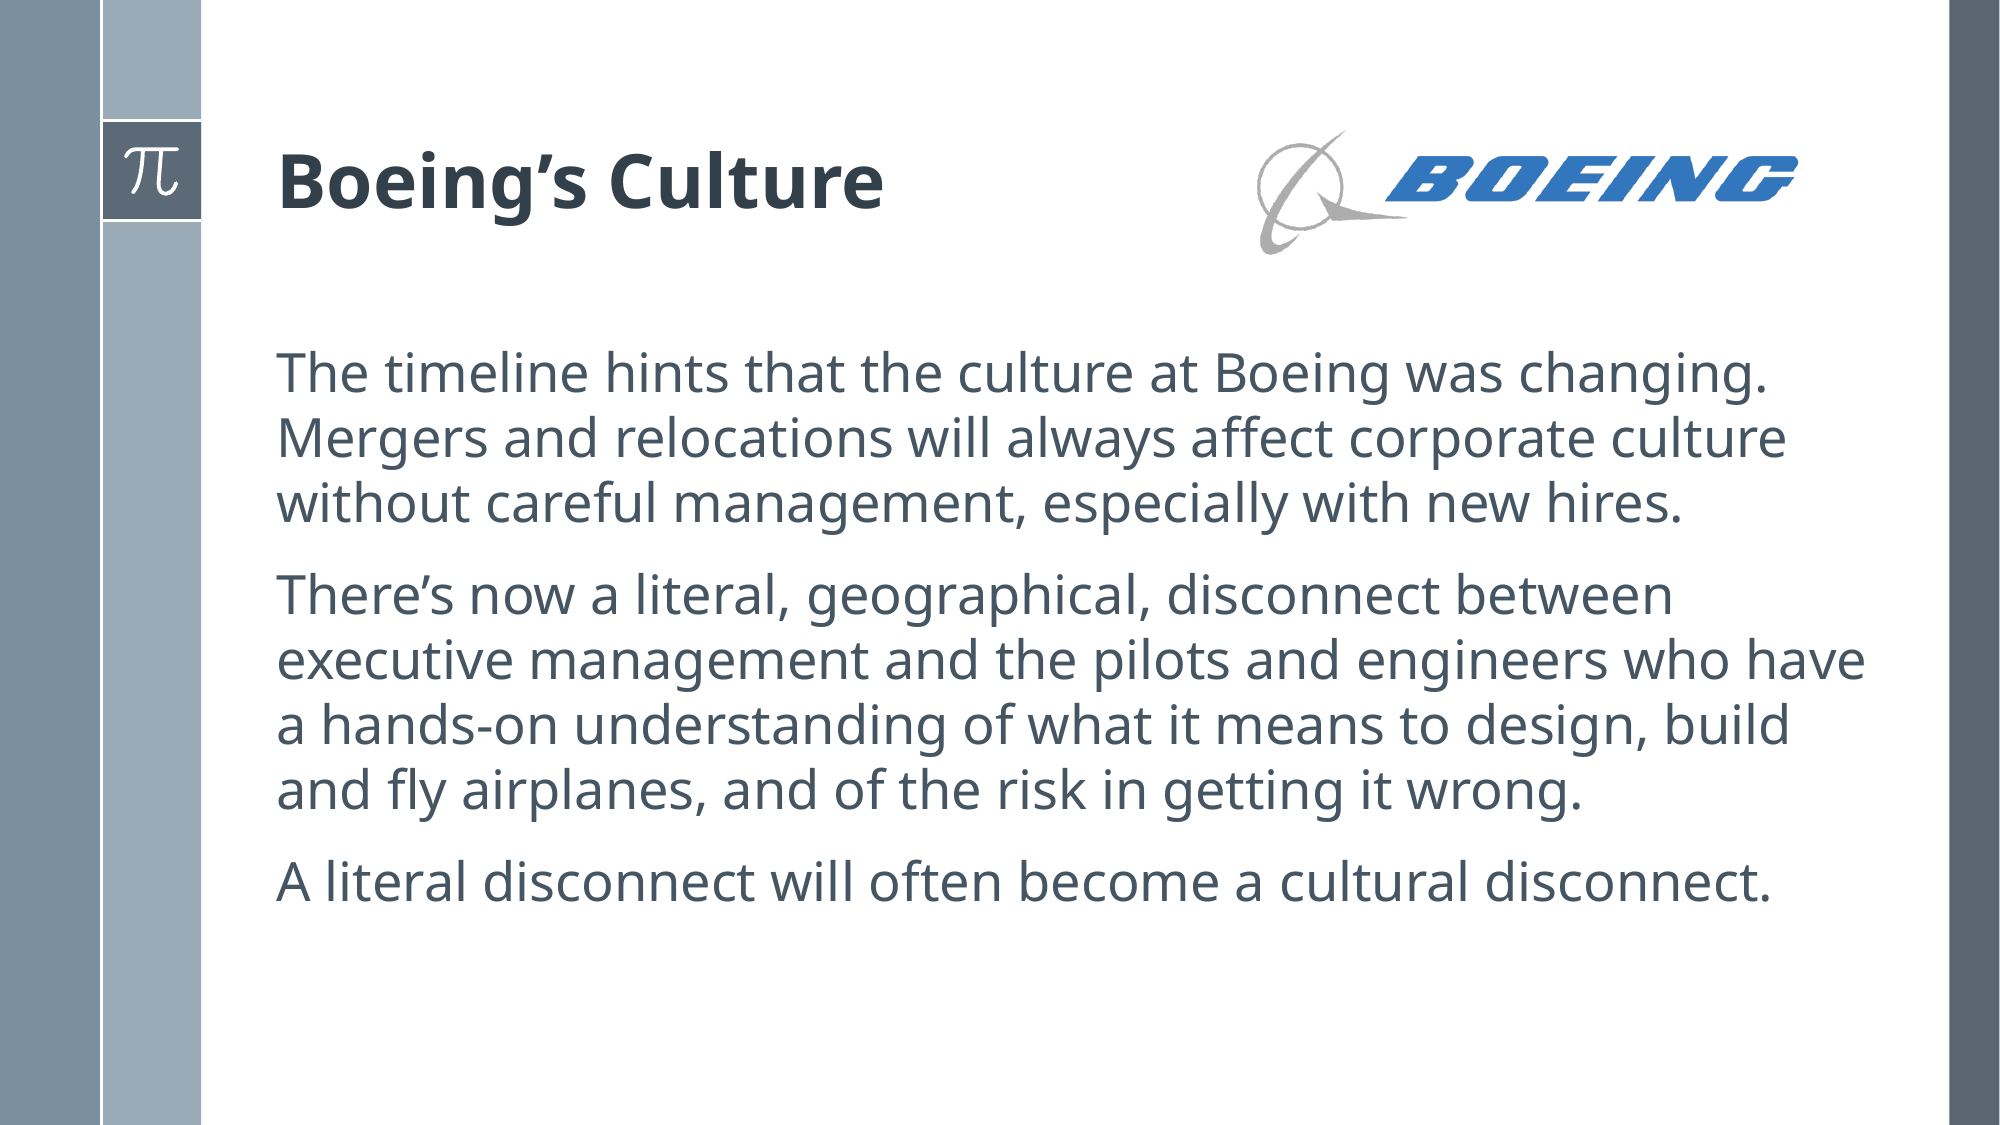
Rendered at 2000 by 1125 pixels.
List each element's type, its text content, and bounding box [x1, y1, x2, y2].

picture [1249, 123, 1805, 262]
title Boeing’s Culture [261, 29, 1867, 233]
list The timeline hints that the culture at Boeing was changing. Mergers and relocations will always affect corporate culture without careful management, especially with new hires. There’s now a literal, geographical, disconnect between executive management and the pilots and engineers who have a hands-on understanding of what it means to design, build and fly airplanes, and of the risk in getting it wrong. A literal disconnect will often become a cultural disconnect. [261, 262, 1888, 1063]
